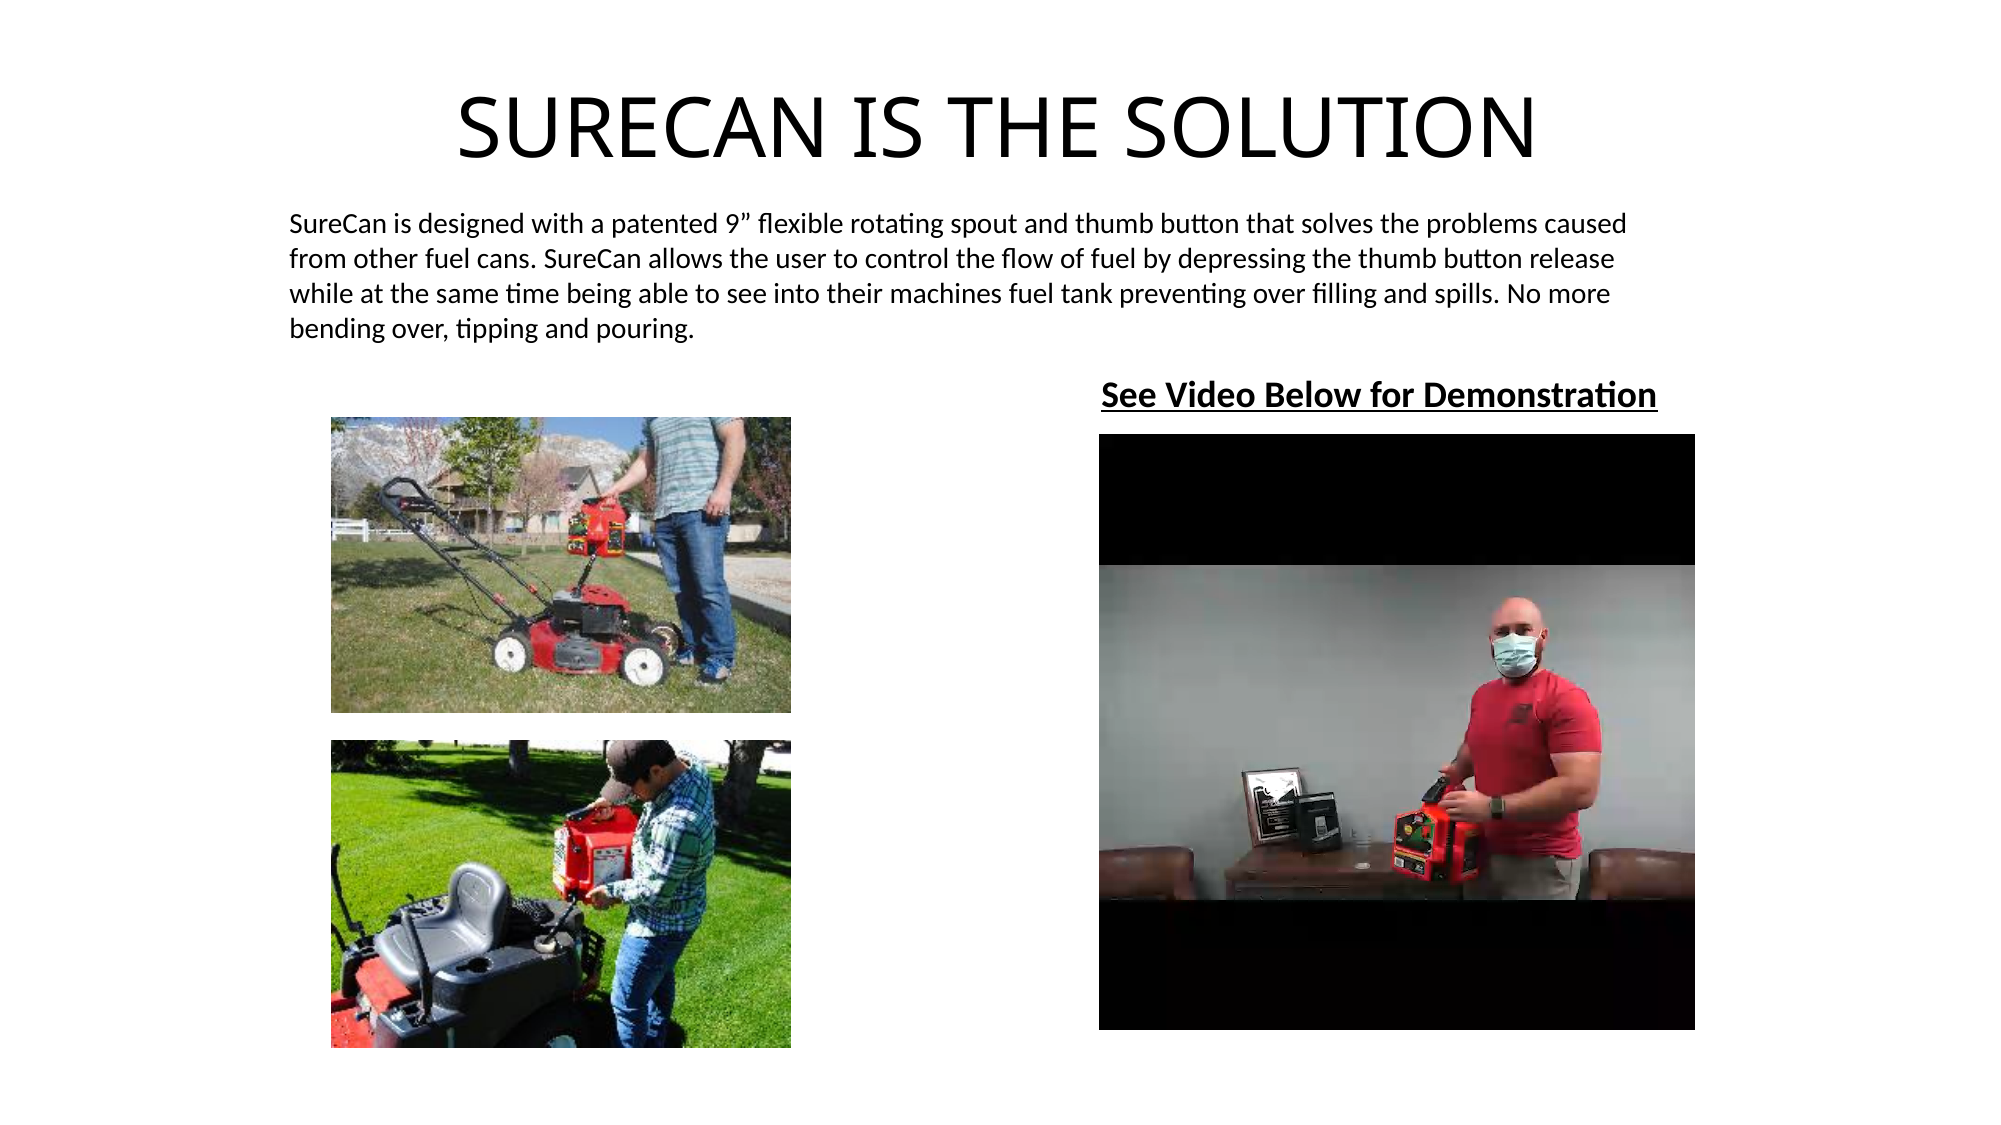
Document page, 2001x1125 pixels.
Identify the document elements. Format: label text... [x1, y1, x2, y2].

text_box SureCan is designed with a patented 9” flexible rotating spout and thumb button that solves the problems caused from other fuel cans. SureCan allows the user to control the flow of fuel by depressing the thumb button release while at the same time being able to see into their machines fuel tank preventing over filling and spills. No more bending over, tipping and pouring. [274, 196, 1696, 352]
picture [331, 417, 792, 713]
text_box SureCan is the Solution [395, 66, 1603, 187]
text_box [1098, 433, 1696, 1031]
picture [331, 740, 792, 1048]
text_box See Video Below for Demonstration [1086, 362, 1677, 423]
